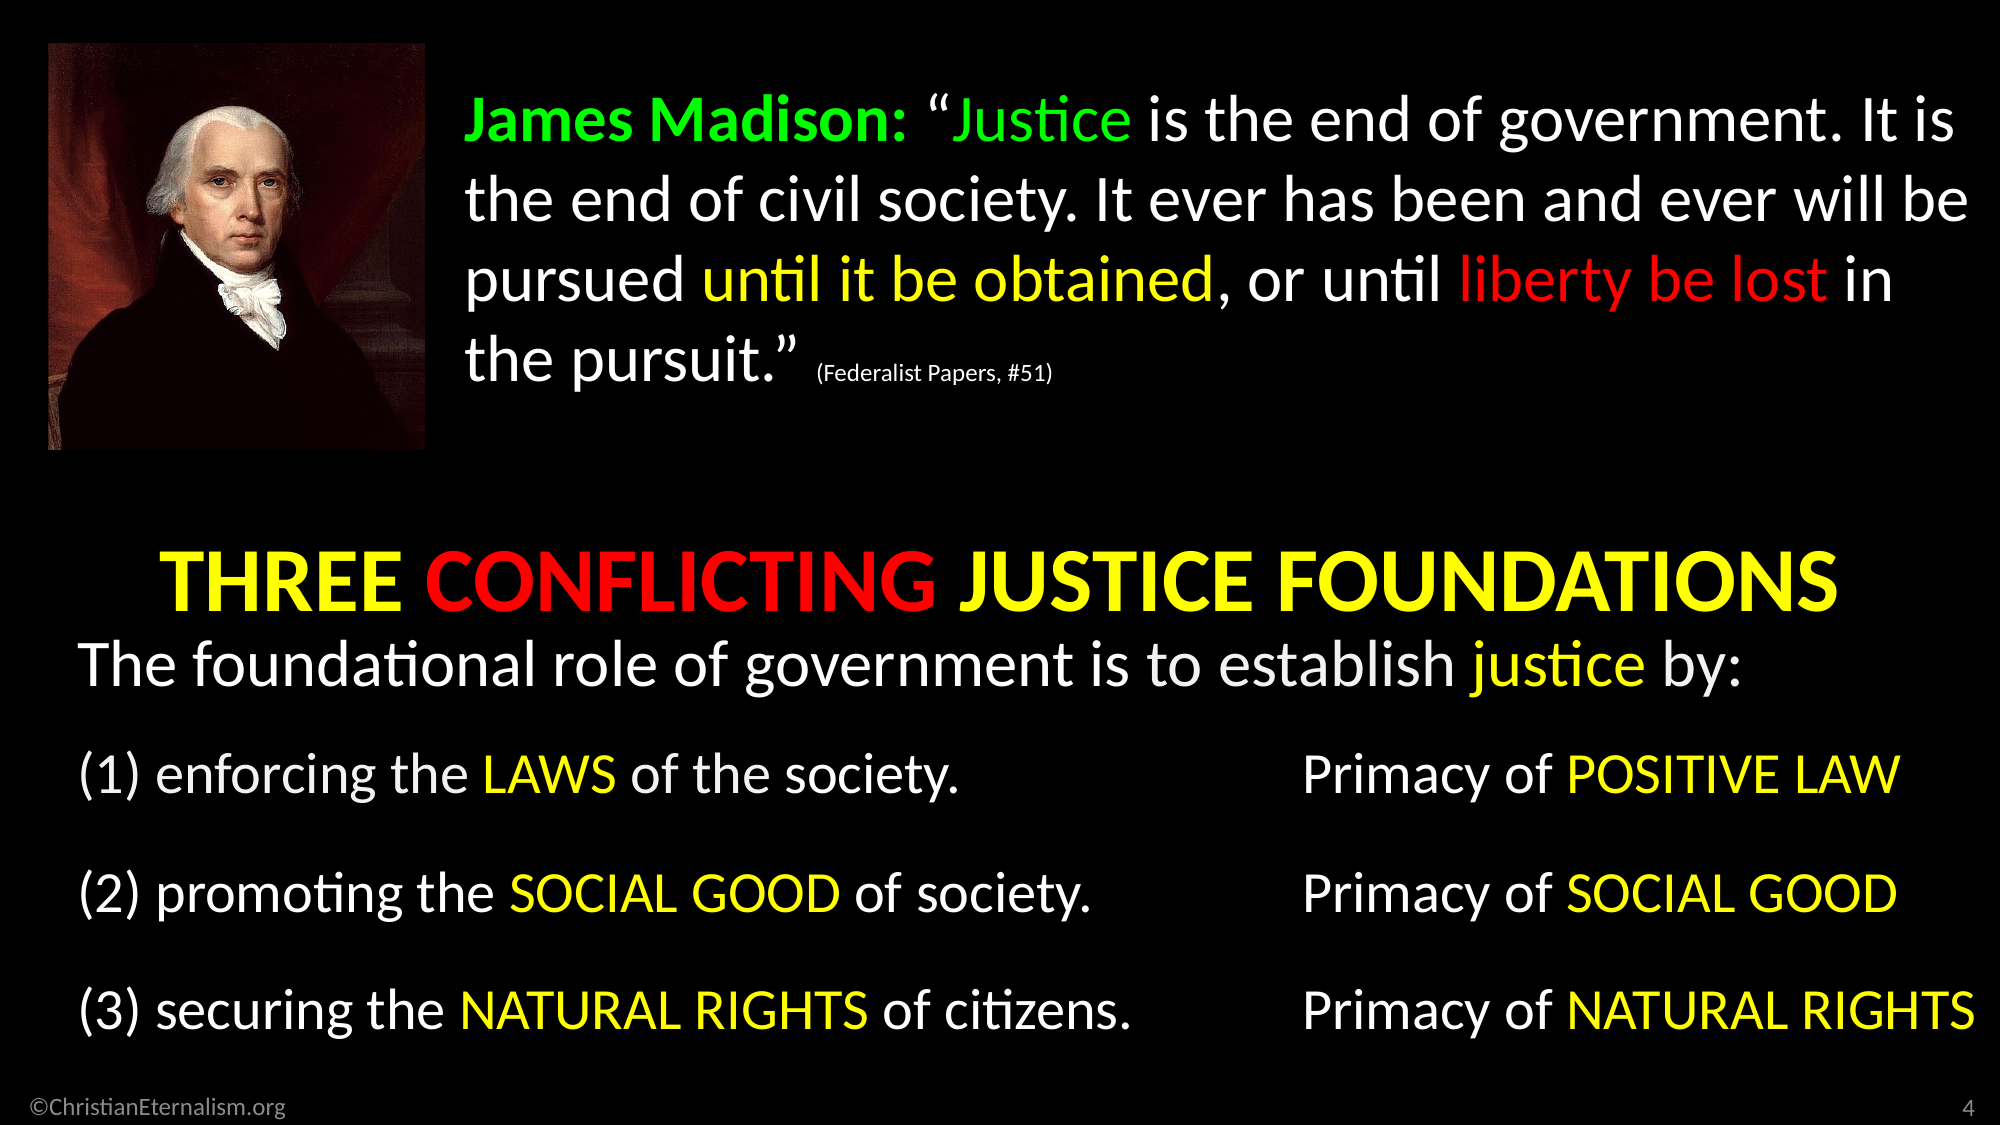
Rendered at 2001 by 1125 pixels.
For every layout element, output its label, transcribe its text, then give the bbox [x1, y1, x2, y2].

footer ©ChristianEternalism.org [2, 1087, 313, 1125]
slide_number 4 [1937, 1087, 2000, 1125]
text_box THREE CONFLICTING JUSTICE FOUNDATIONS [0, 512, 2000, 638]
text_box Primacy of NATURAL RIGHTS [1287, 964, 2000, 1049]
text_box Primacy of POSITIVE LAW [1287, 728, 1925, 814]
text_box The foundational role of government is to establish justice by: [62, 612, 1875, 708]
text_box (2) promoting the SOCIAL GOOD of society. [62, 846, 1213, 931]
picture [48, 43, 426, 451]
text_box James Madison: “Justice is the end of government. It is the end of civil society. It ever has been and ever will be pursued until it be obtained, or until liberty be lost in the pursuit.” (Federalist Papers, #51) [450, 67, 1988, 403]
text_box Primacy of SOCIAL GOOD [1287, 846, 1938, 931]
text_box (1) enforcing the LAWS of the society. [62, 728, 1250, 814]
text_box (3) securing the NATURAL RIGHTS of citizens. [62, 964, 1250, 1049]
